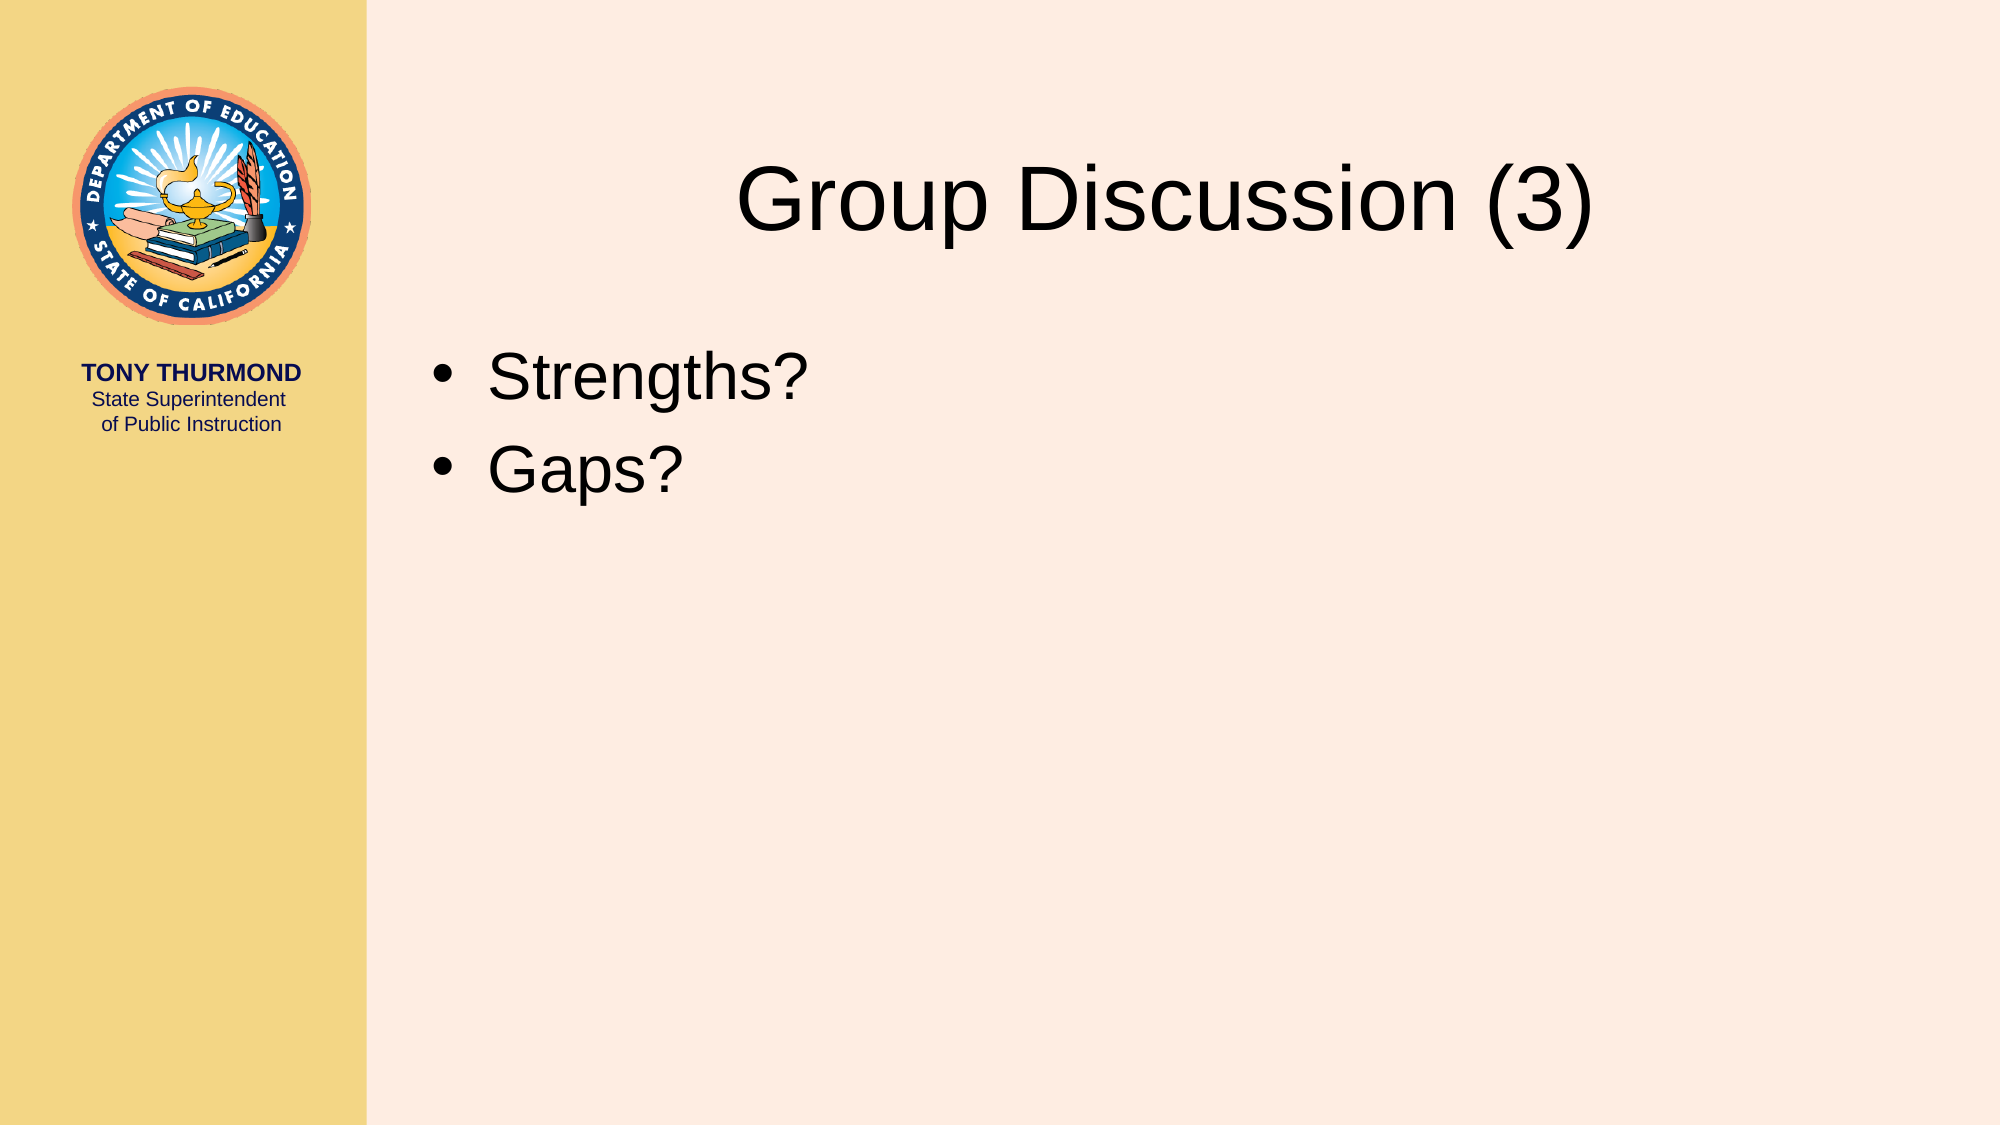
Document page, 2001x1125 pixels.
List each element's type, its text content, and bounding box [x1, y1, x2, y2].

list Strengths? Gaps? [416, 324, 1917, 1000]
title Group Discussion (3) [416, 99, 1917, 288]
picture [72, 86, 311, 325]
